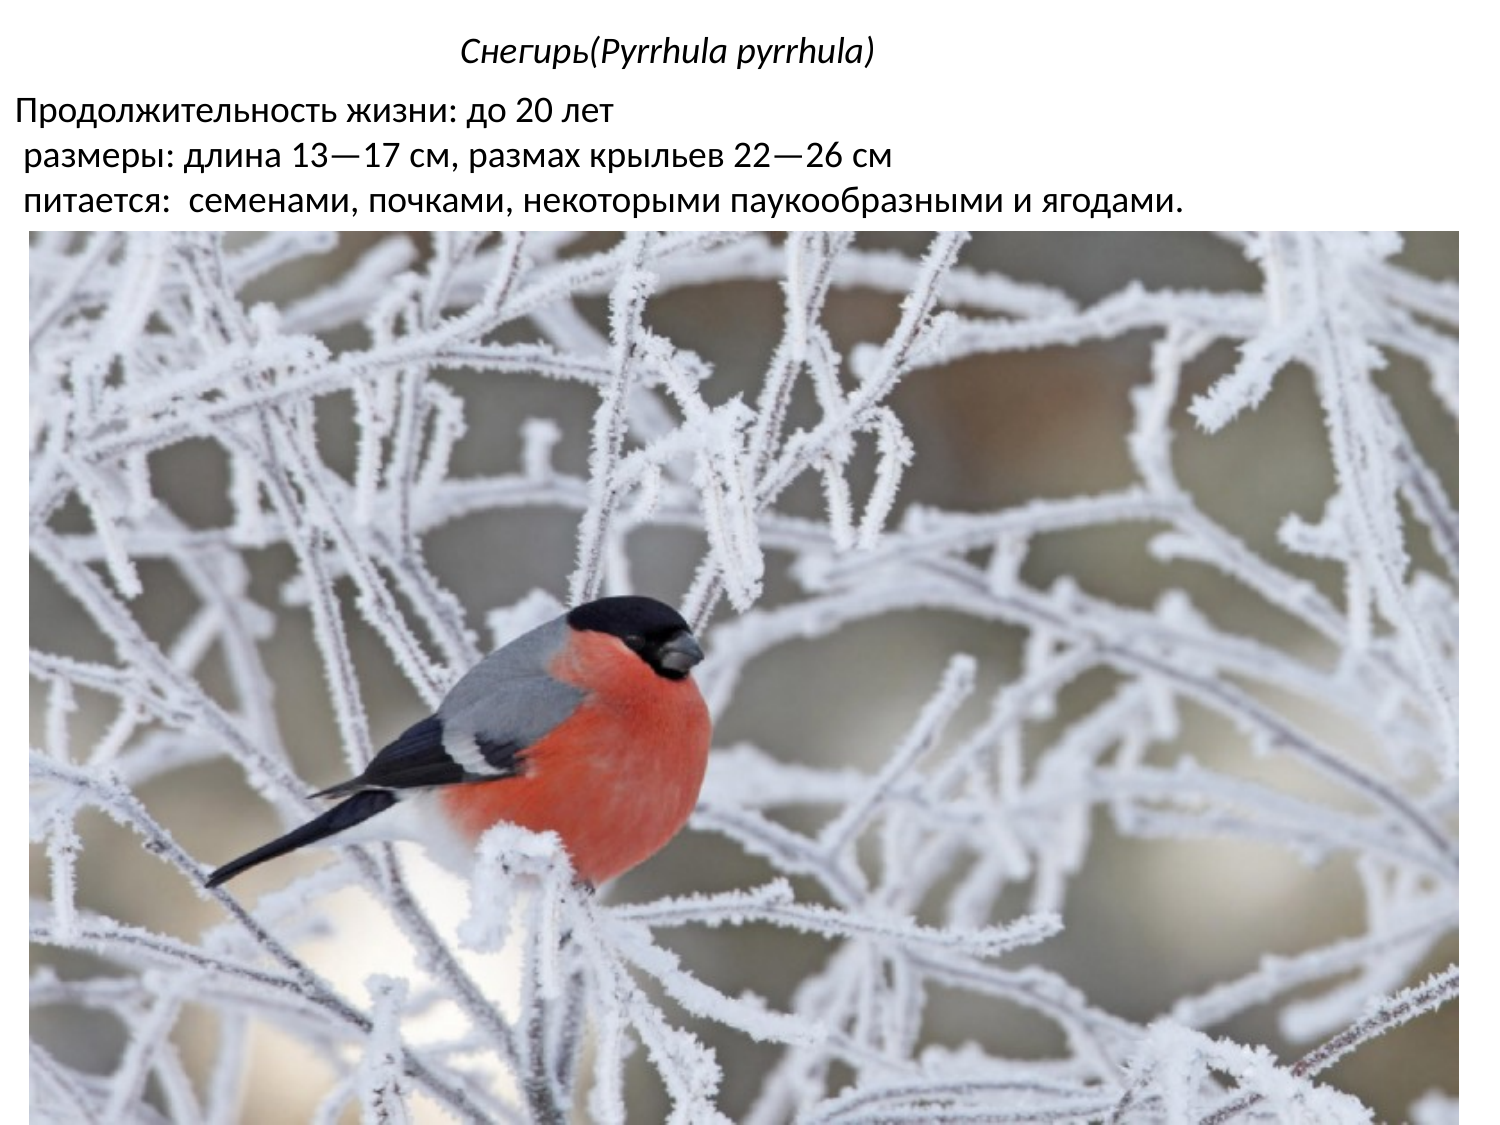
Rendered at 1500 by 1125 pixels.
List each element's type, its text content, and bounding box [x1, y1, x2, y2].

picture [29, 231, 1459, 1125]
text_box Продолжительность жизни: до 20 лет размеры: длина 13—17 см, размах крыльев 22—26 см питается: семенами, почками, некоторыми паукообразными и ягодами. [0, 78, 1500, 228]
text_box Снегирь(Pyrrhula pyrrhula) [445, 19, 891, 79]
